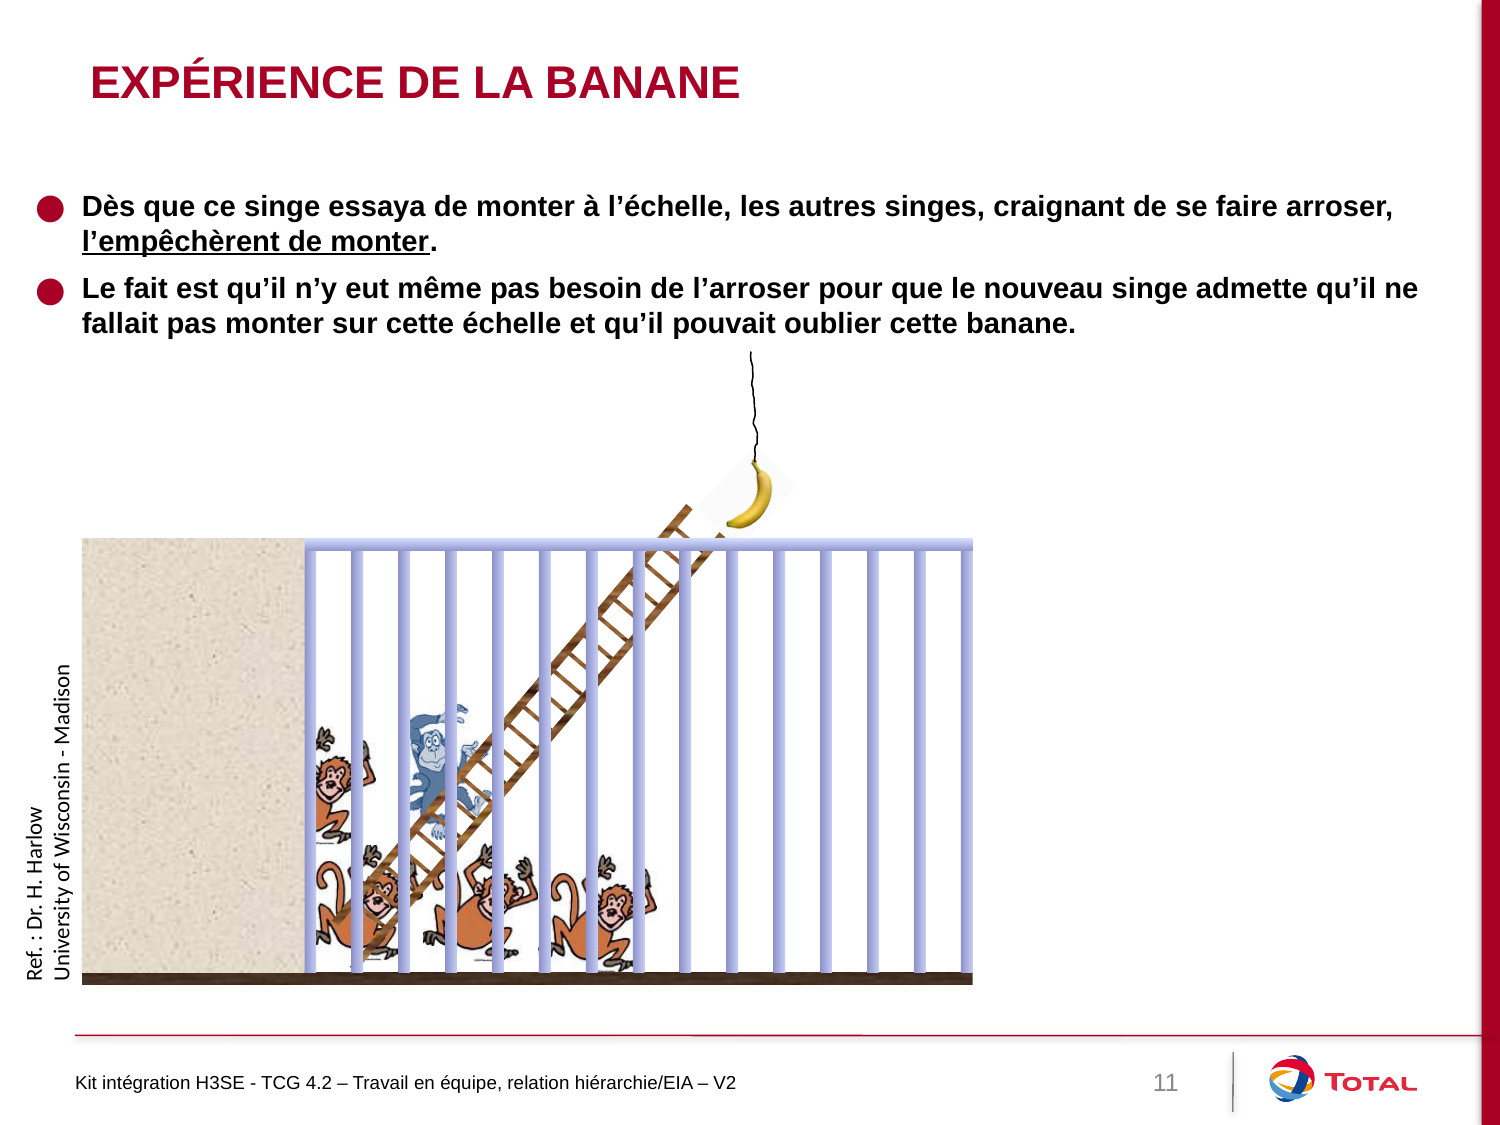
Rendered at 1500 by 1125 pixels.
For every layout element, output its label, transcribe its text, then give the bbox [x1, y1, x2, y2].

picture [504, 764, 533, 798]
text_box [305, 551, 317, 710]
text_box [492, 551, 504, 710]
text_box Ref. : Dr. H. Harlow University of Wisconsin - Madison [11, 574, 82, 997]
picture [645, 551, 679, 632]
text_box [773, 772, 786, 973]
text_box [538, 772, 551, 852]
picture [257, 726, 657, 973]
text_box [81, 538, 305, 973]
text_box [773, 551, 786, 710]
text_box [82, 972, 973, 985]
picture [551, 623, 585, 711]
text_box [913, 551, 926, 973]
text_box [867, 551, 879, 973]
picture [510, 678, 538, 711]
picture [398, 702, 493, 711]
text_box [398, 969, 411, 973]
text_box [585, 551, 598, 710]
text_box [632, 551, 645, 710]
picture [662, 551, 679, 565]
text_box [235, 711, 807, 764]
text_box [351, 551, 364, 710]
picture [1260, 1045, 1426, 1112]
text_box Dès que ce singe essaya de monter à l’échelle, les autres singes, craignant de se faire arroser, l’empêchèrent de monter. Le fait est qu’il n’y eut même pas besoin de l’arroser pour que le nouveau singe admette qu’il ne fallait pas monter sur cette échelle et qu’il pouvait oublier cette banane. [35, 187, 1465, 551]
text_box [632, 772, 645, 852]
picture [692, 551, 714, 577]
text_box [726, 551, 739, 710]
text_box [305, 968, 317, 973]
picture [598, 567, 632, 687]
title Expérience de la banane [75, 45, 1424, 150]
text_box [305, 538, 973, 551]
text_box [398, 551, 411, 702]
text_box [750, 351, 758, 463]
text_box [496, 772, 504, 842]
text_box [538, 551, 551, 710]
text_box [820, 551, 832, 973]
slide_number 11 [1074, 1051, 1194, 1112]
text_box [726, 772, 739, 973]
text_box [351, 969, 364, 973]
picture [696, 447, 796, 538]
text_box [679, 772, 692, 973]
text_box [585, 772, 598, 852]
text_box [445, 551, 457, 701]
text_box [960, 551, 973, 973]
footer Kit intégration H3SE - TCG 4.2 – Travail en équipe, relation hiérarchie/EIA – V2 [75, 1051, 988, 1112]
text_box [679, 551, 692, 710]
